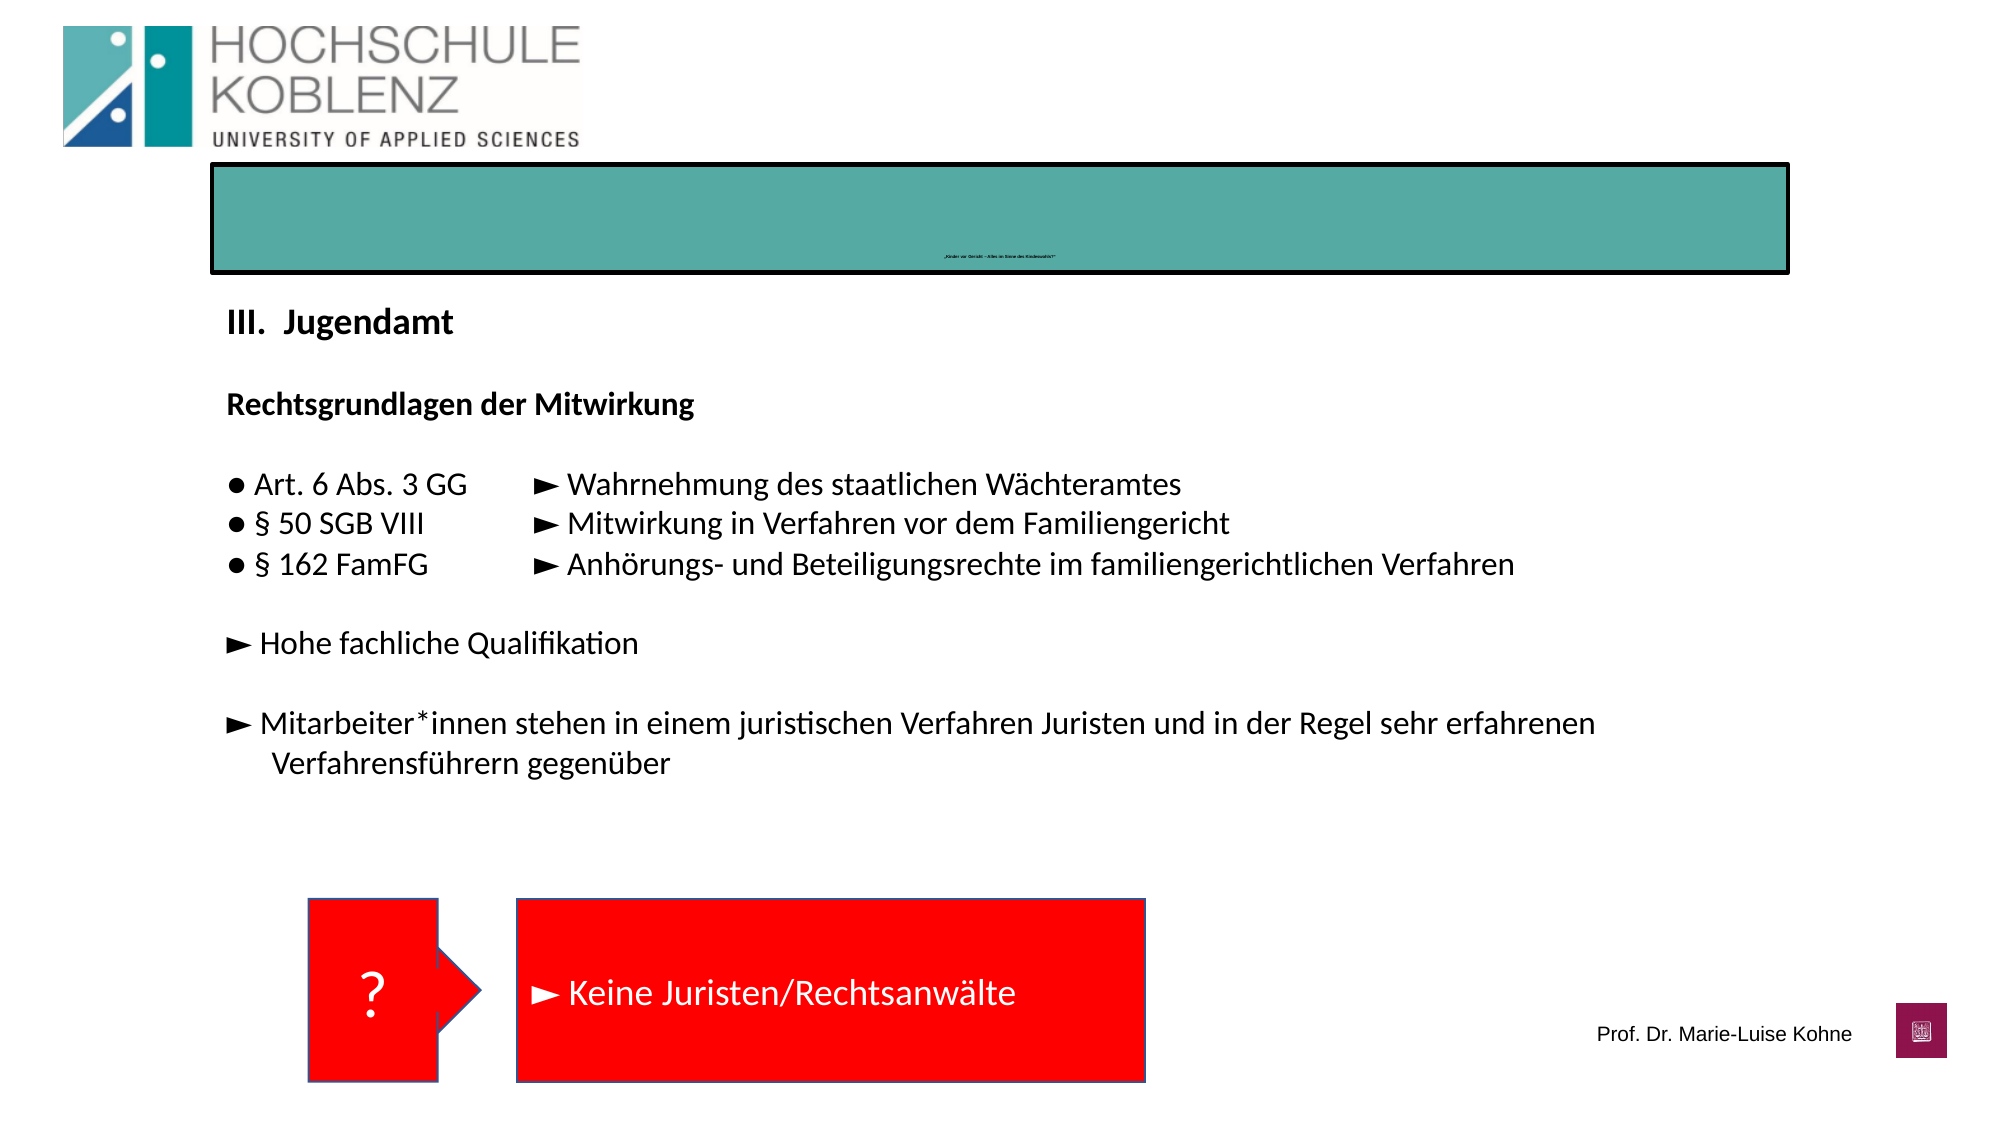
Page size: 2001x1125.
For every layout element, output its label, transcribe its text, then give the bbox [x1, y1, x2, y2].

picture [1896, 1003, 1947, 1058]
text_box III. Jugendamt Rechtsgrundlagen der Mitwirkung ● Art. 6 Abs. 3 GG ► Wahrnehmung des staatlichen Wächteramtes ● § 50 SGB VIII ► Mitwirkung in Verfahren vor dem Familiengericht ● § 162 FamFG ► Anhörungs- und Beteiligungsrechte im familiengerichtlichen Verfahren ► Hohe fachliche Qualifikation ► Mitarbeiter*innen stehen in einem juristischen Verfahren Juristen und in der Regel sehr erfahrenen Verfahrensführern gegenüber [211, 289, 1788, 829]
text_box ► Keine Juristen/Rechtsanwälte [516, 898, 1146, 1083]
subtitle Prof. Dr. Marie-Luise Kohne [61, 970, 1897, 1092]
title „Kinder vor Gericht – Alles im Sinne des Kindeswohls?“ [212, 164, 1788, 273]
picture [61, 26, 583, 148]
text_box ? [307, 897, 482, 1083]
